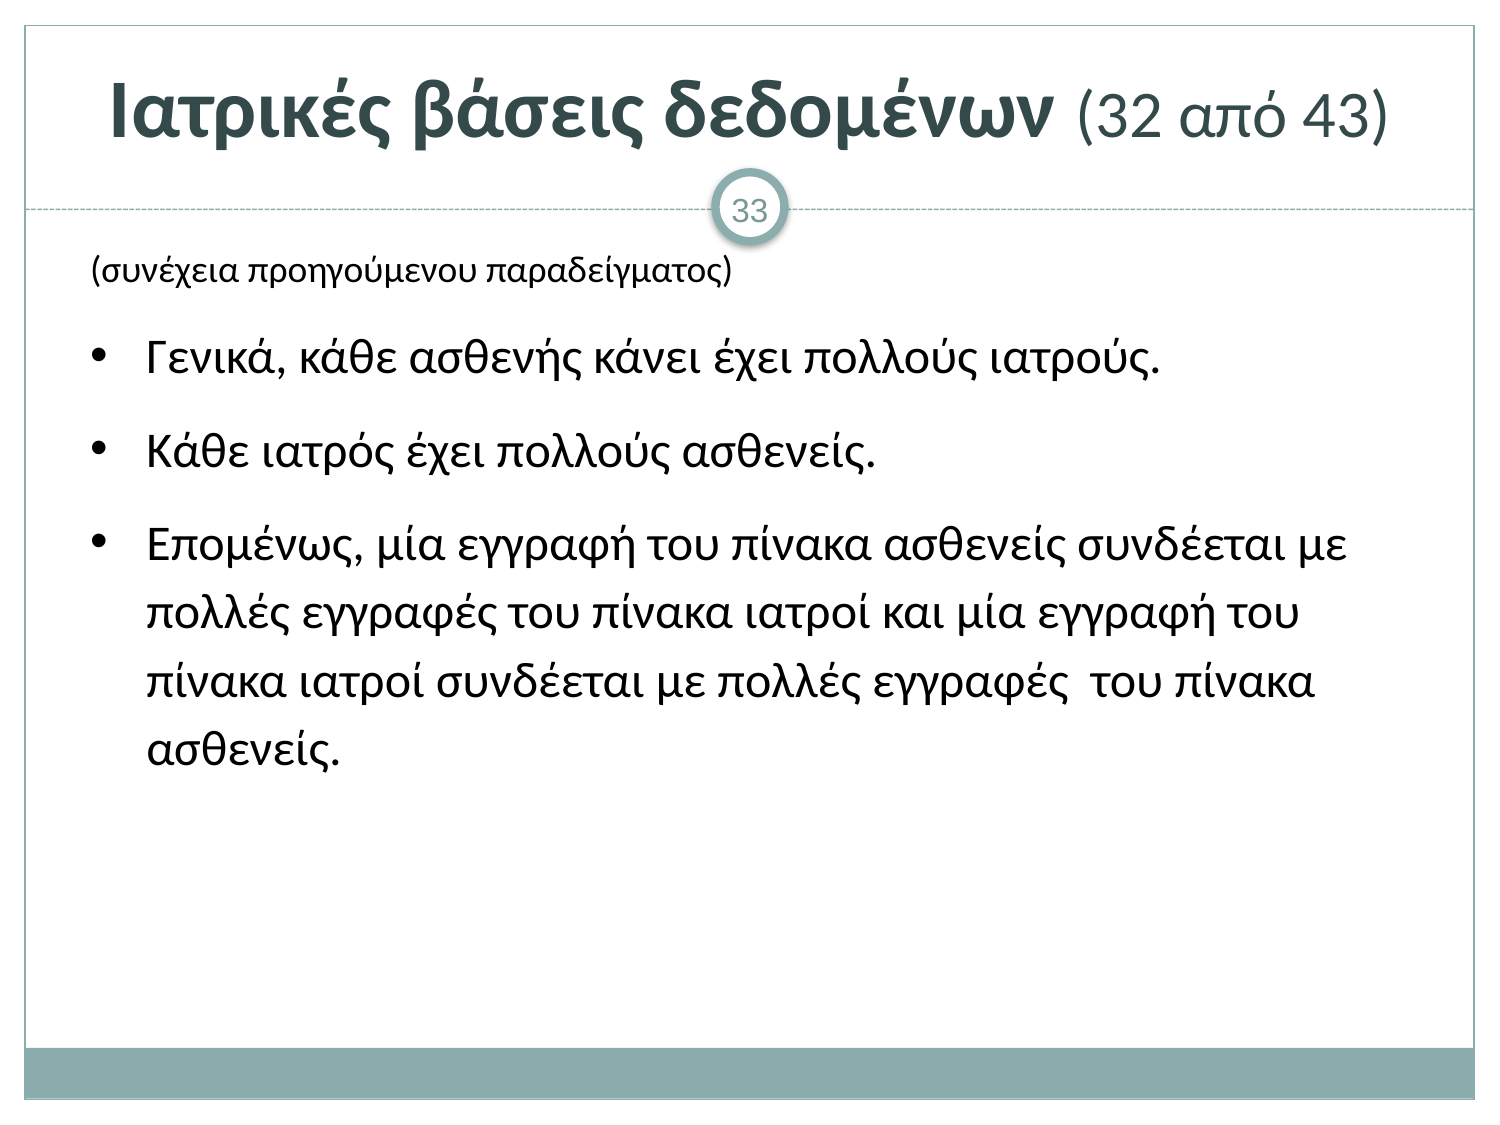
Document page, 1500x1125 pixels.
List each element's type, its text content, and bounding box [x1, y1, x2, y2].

list (συνέχεια προηγούμενου παραδείγματος) Γενικά, κάθε ασθενής κάνει έχει πολλούς ιατρούς. Κάθε ιατρός έχει πολλούς ασθενείς. Επομένως, μία εγγραφή του πίνακα ασθενείς συνδέεται με πολλές εγγραφές του πίνακα ιατροί και μία εγγραφή του πίνακα ιατροί συνδέεται με πολλές εγγραφές του πίνακα ασθενείς. [75, 231, 1425, 1035]
title Ιατρικές βάσεις δεδομένων (32 από 43) [75, 29, 1425, 179]
